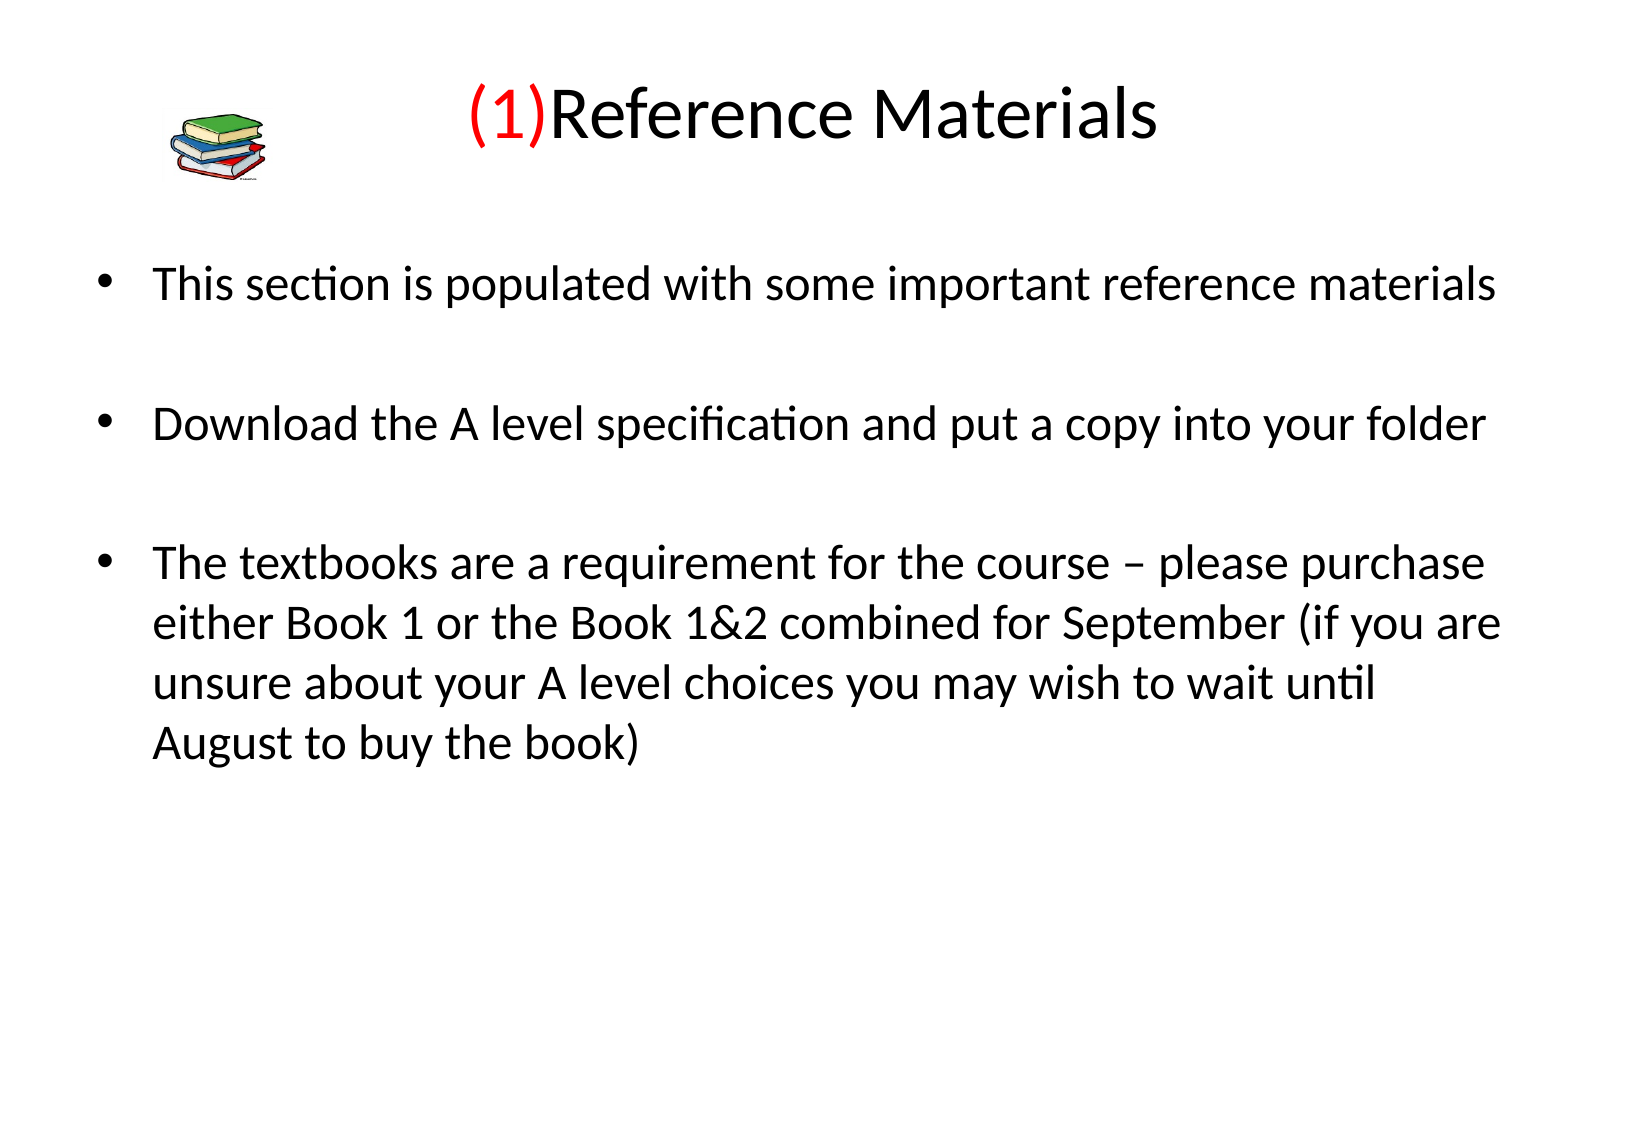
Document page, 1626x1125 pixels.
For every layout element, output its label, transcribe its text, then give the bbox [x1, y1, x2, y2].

list This section is populated with some important reference materials Download the A level specification and put a copy into your folder The textbooks are a requirement for the course – please purchase either Book 1 or the Book 1&2 combined for September (if you are unsure about your A level choices you may wish to wait until August to buy the book) [81, 172, 1544, 1005]
picture [162, 108, 273, 182]
title (1)Reference Materials [81, 45, 1544, 172]
